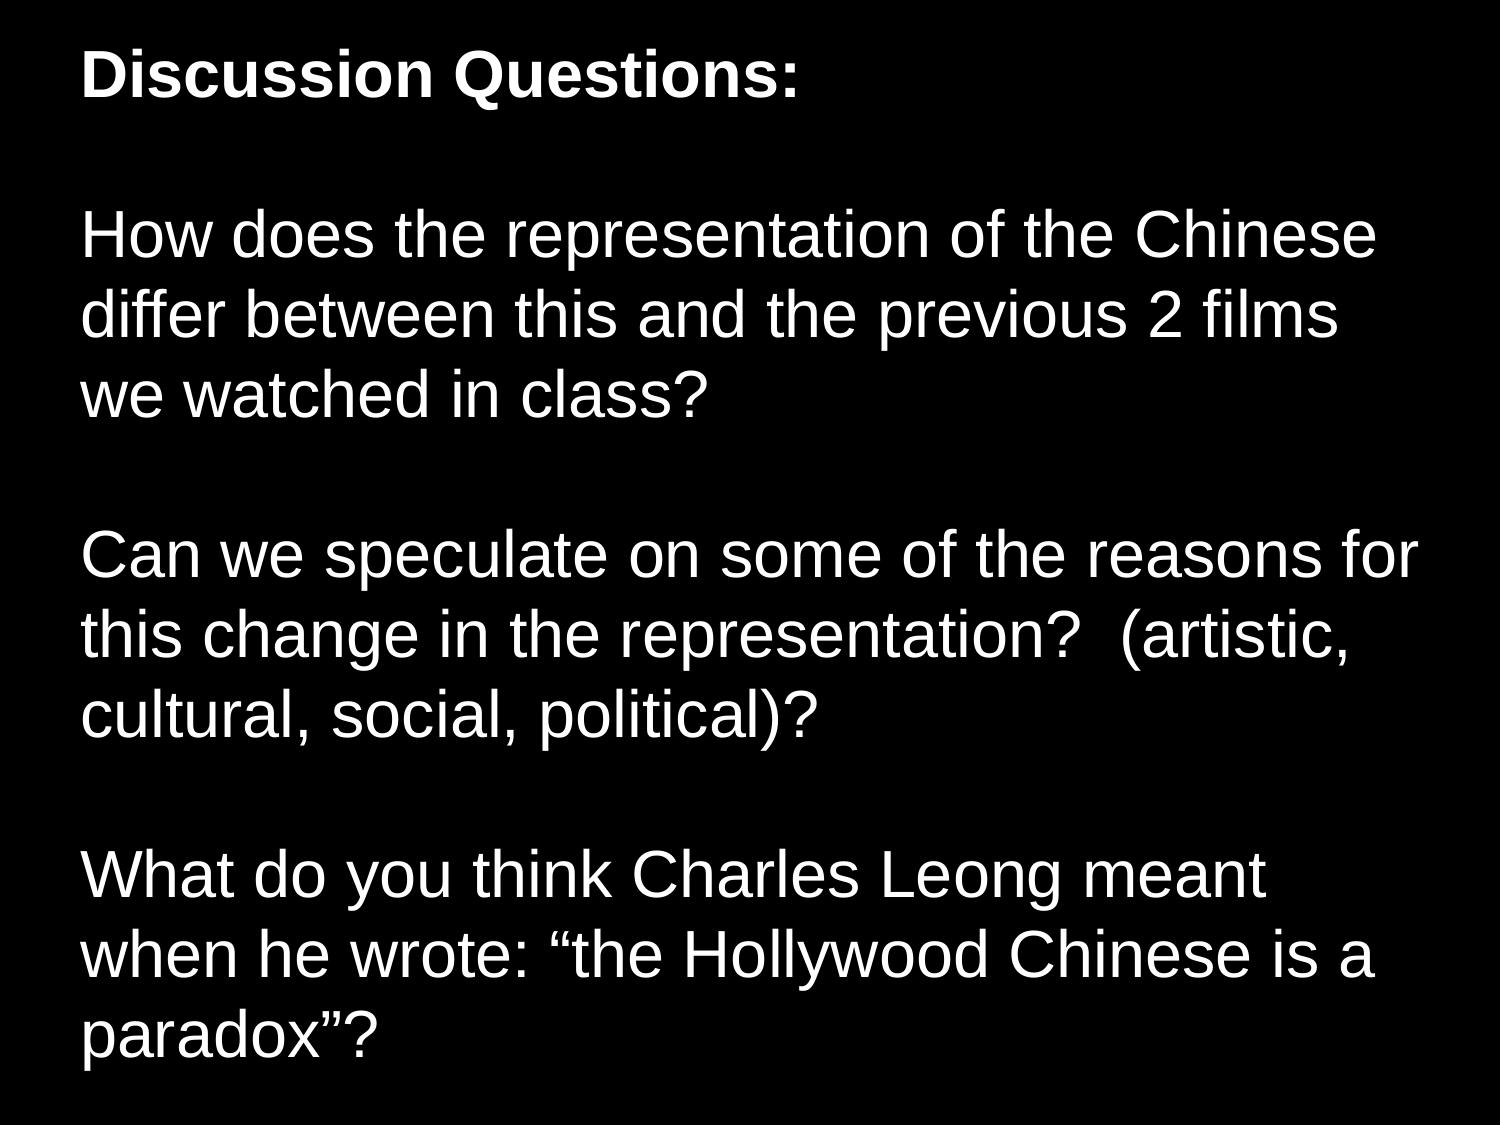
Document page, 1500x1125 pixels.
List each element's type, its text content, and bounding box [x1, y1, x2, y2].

text_box Discussion Questions: How does the representation of the Chinese differ between this and the previous 2 films we watched in class? Can we speculate on some of the reasons for this change in the representation? (artistic, cultural, social, political)? What do you think Charles Leong meant when he wrote: “the Hollywood Chinese is a paradox”? [65, 23, 1438, 1078]
